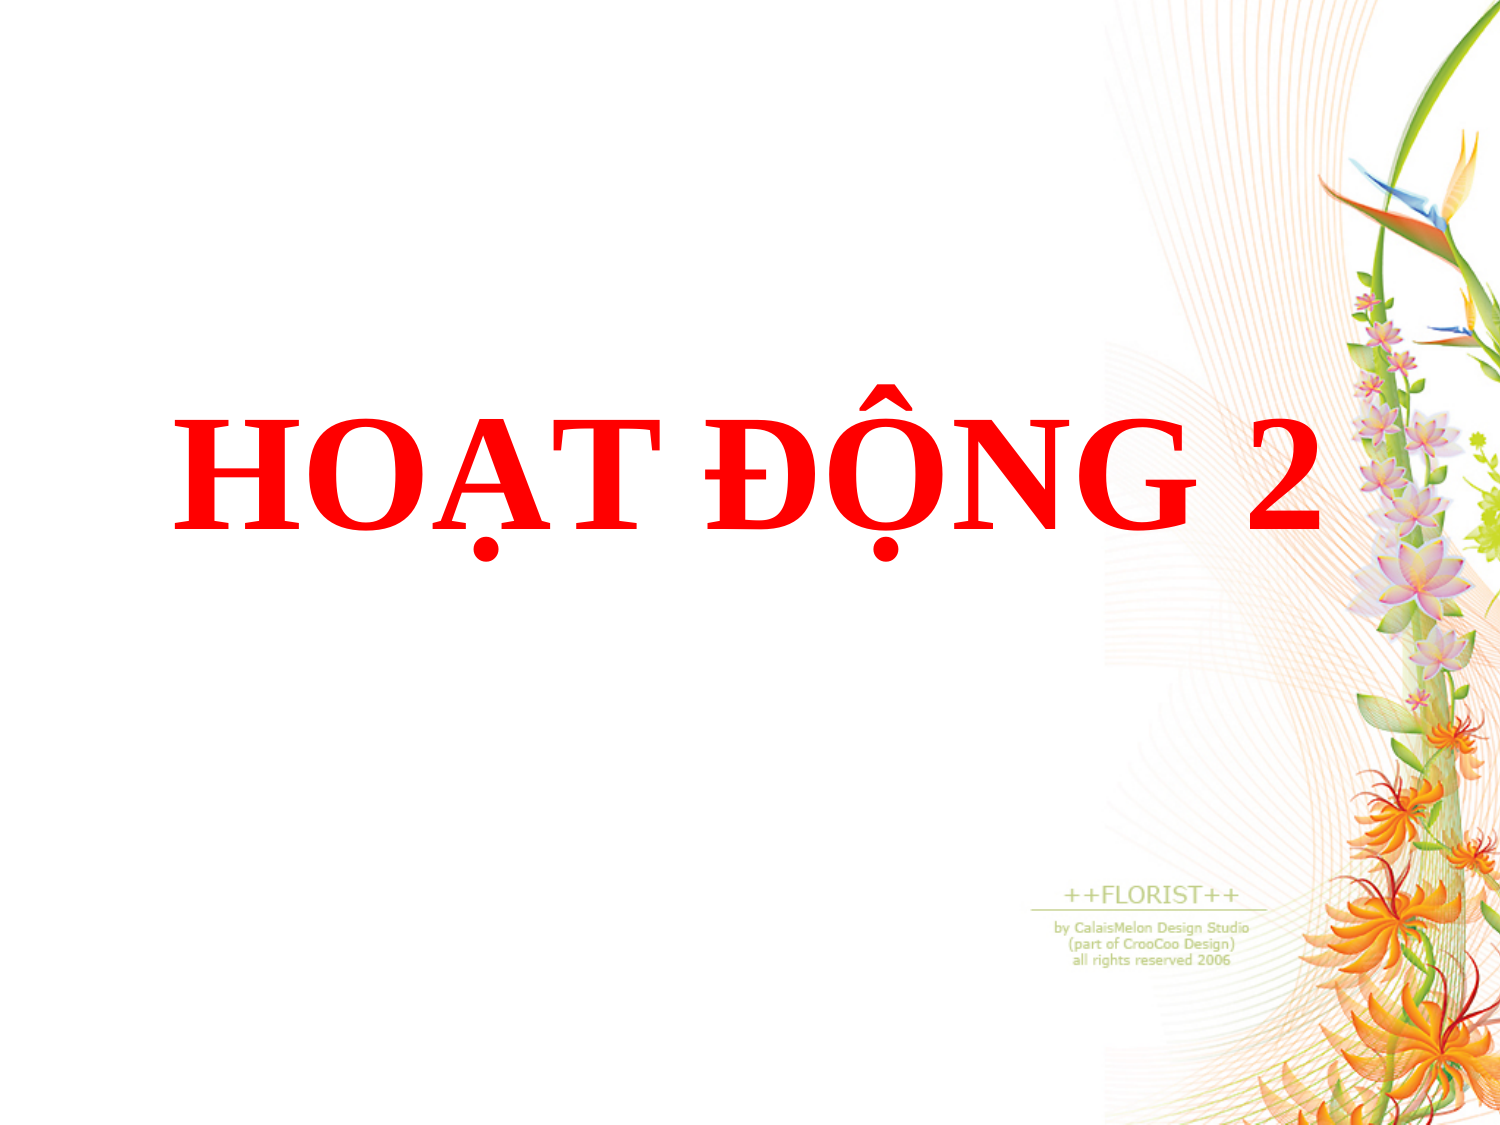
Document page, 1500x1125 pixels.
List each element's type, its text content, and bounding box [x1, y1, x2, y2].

picture [0, 575, 1500, 1125]
picture [0, 0, 1500, 351]
text_box HOẠT ĐỘNG 2 [0, 351, 1500, 575]
